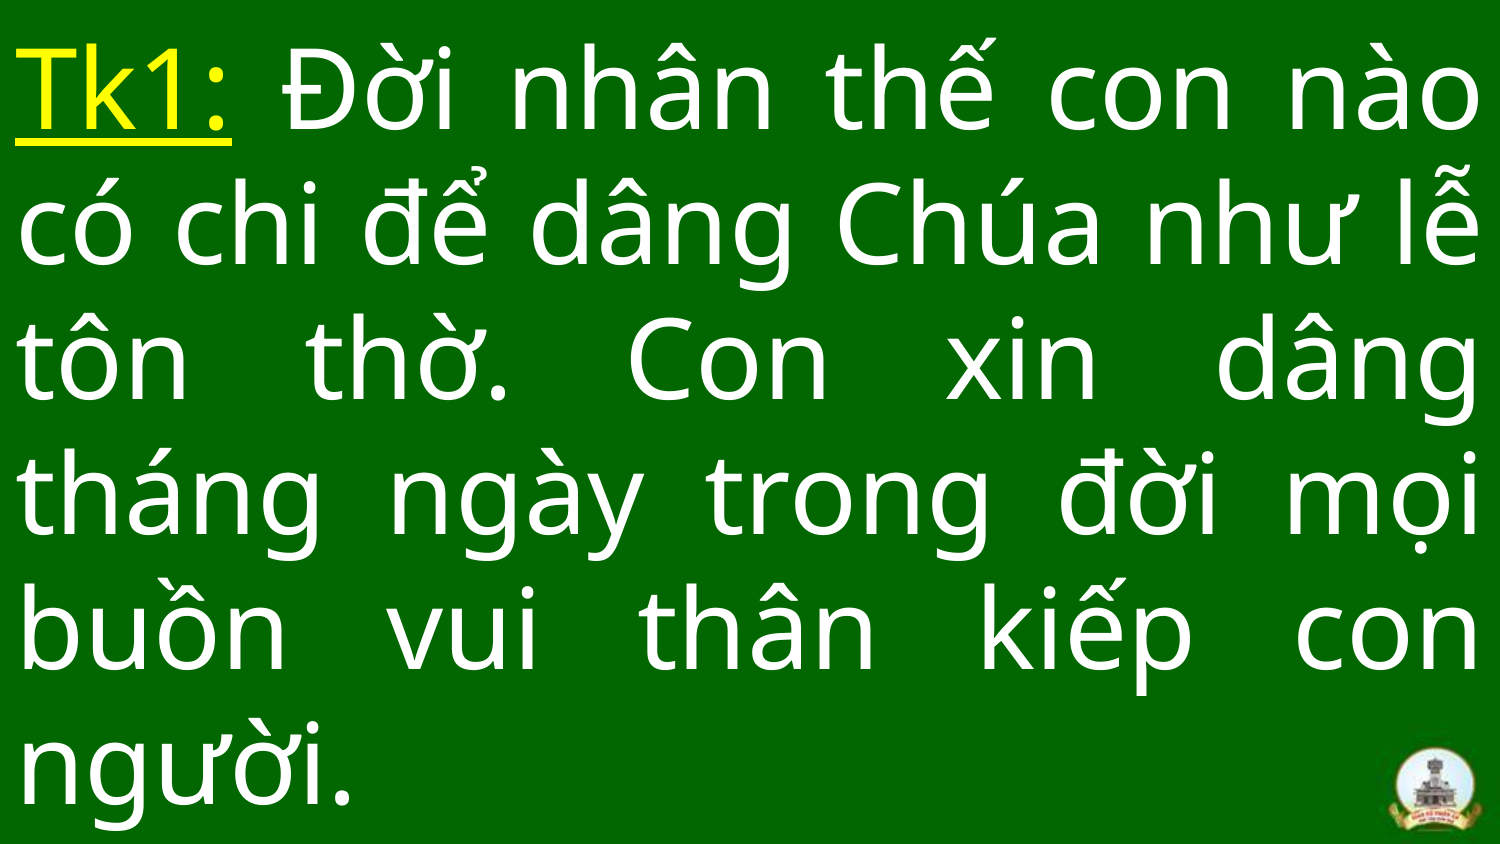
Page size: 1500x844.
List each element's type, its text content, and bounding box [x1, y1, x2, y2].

title Tk1: Đời nhân thế con nào có chi để dâng Chúa như lễ tôn thờ. Con xin dâng tháng ngày trong đời mọi buồn vui thân kiếp con người. [0, 0, 1500, 844]
